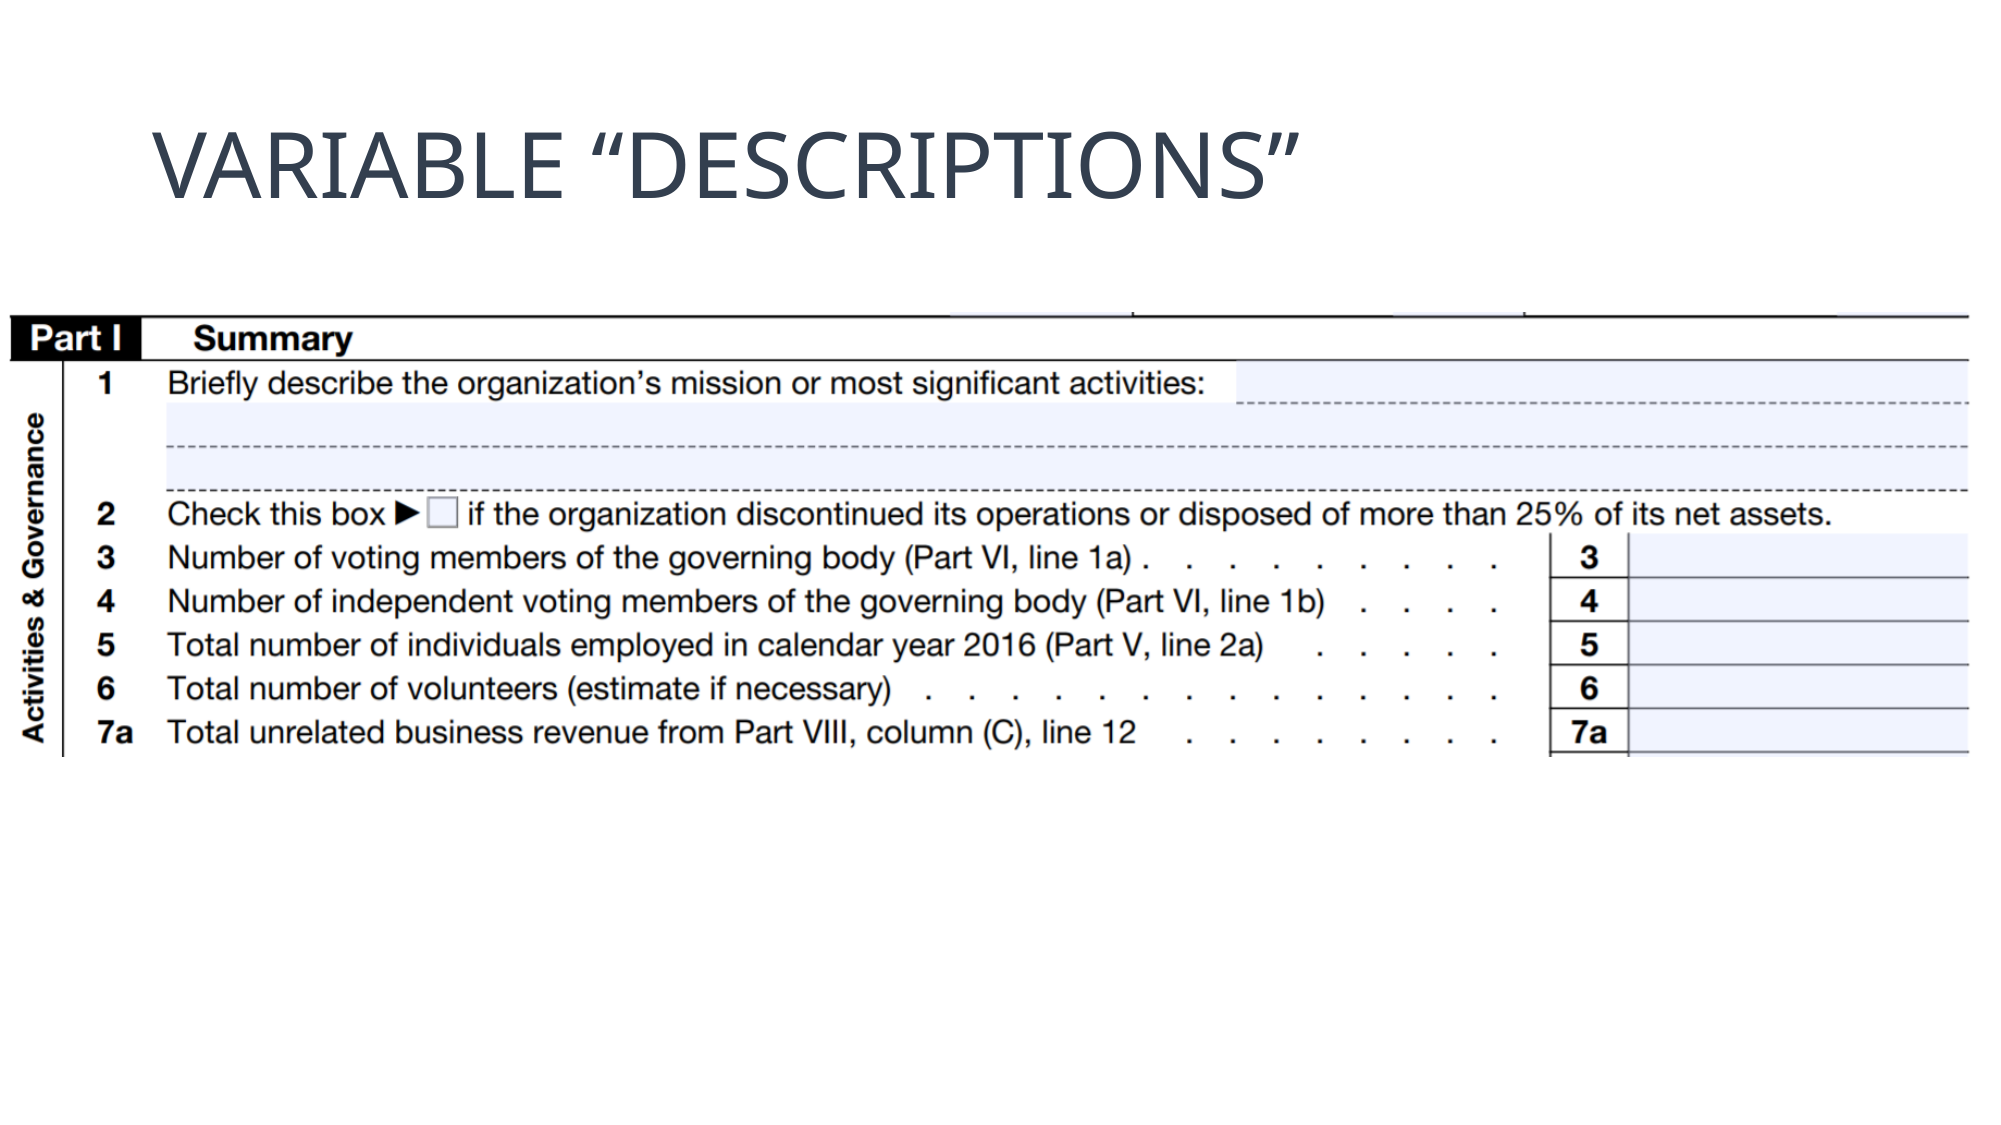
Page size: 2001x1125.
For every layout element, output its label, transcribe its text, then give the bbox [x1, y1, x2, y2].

picture [0, 312, 2000, 757]
title Variable “Descriptions” [137, 59, 1863, 278]
